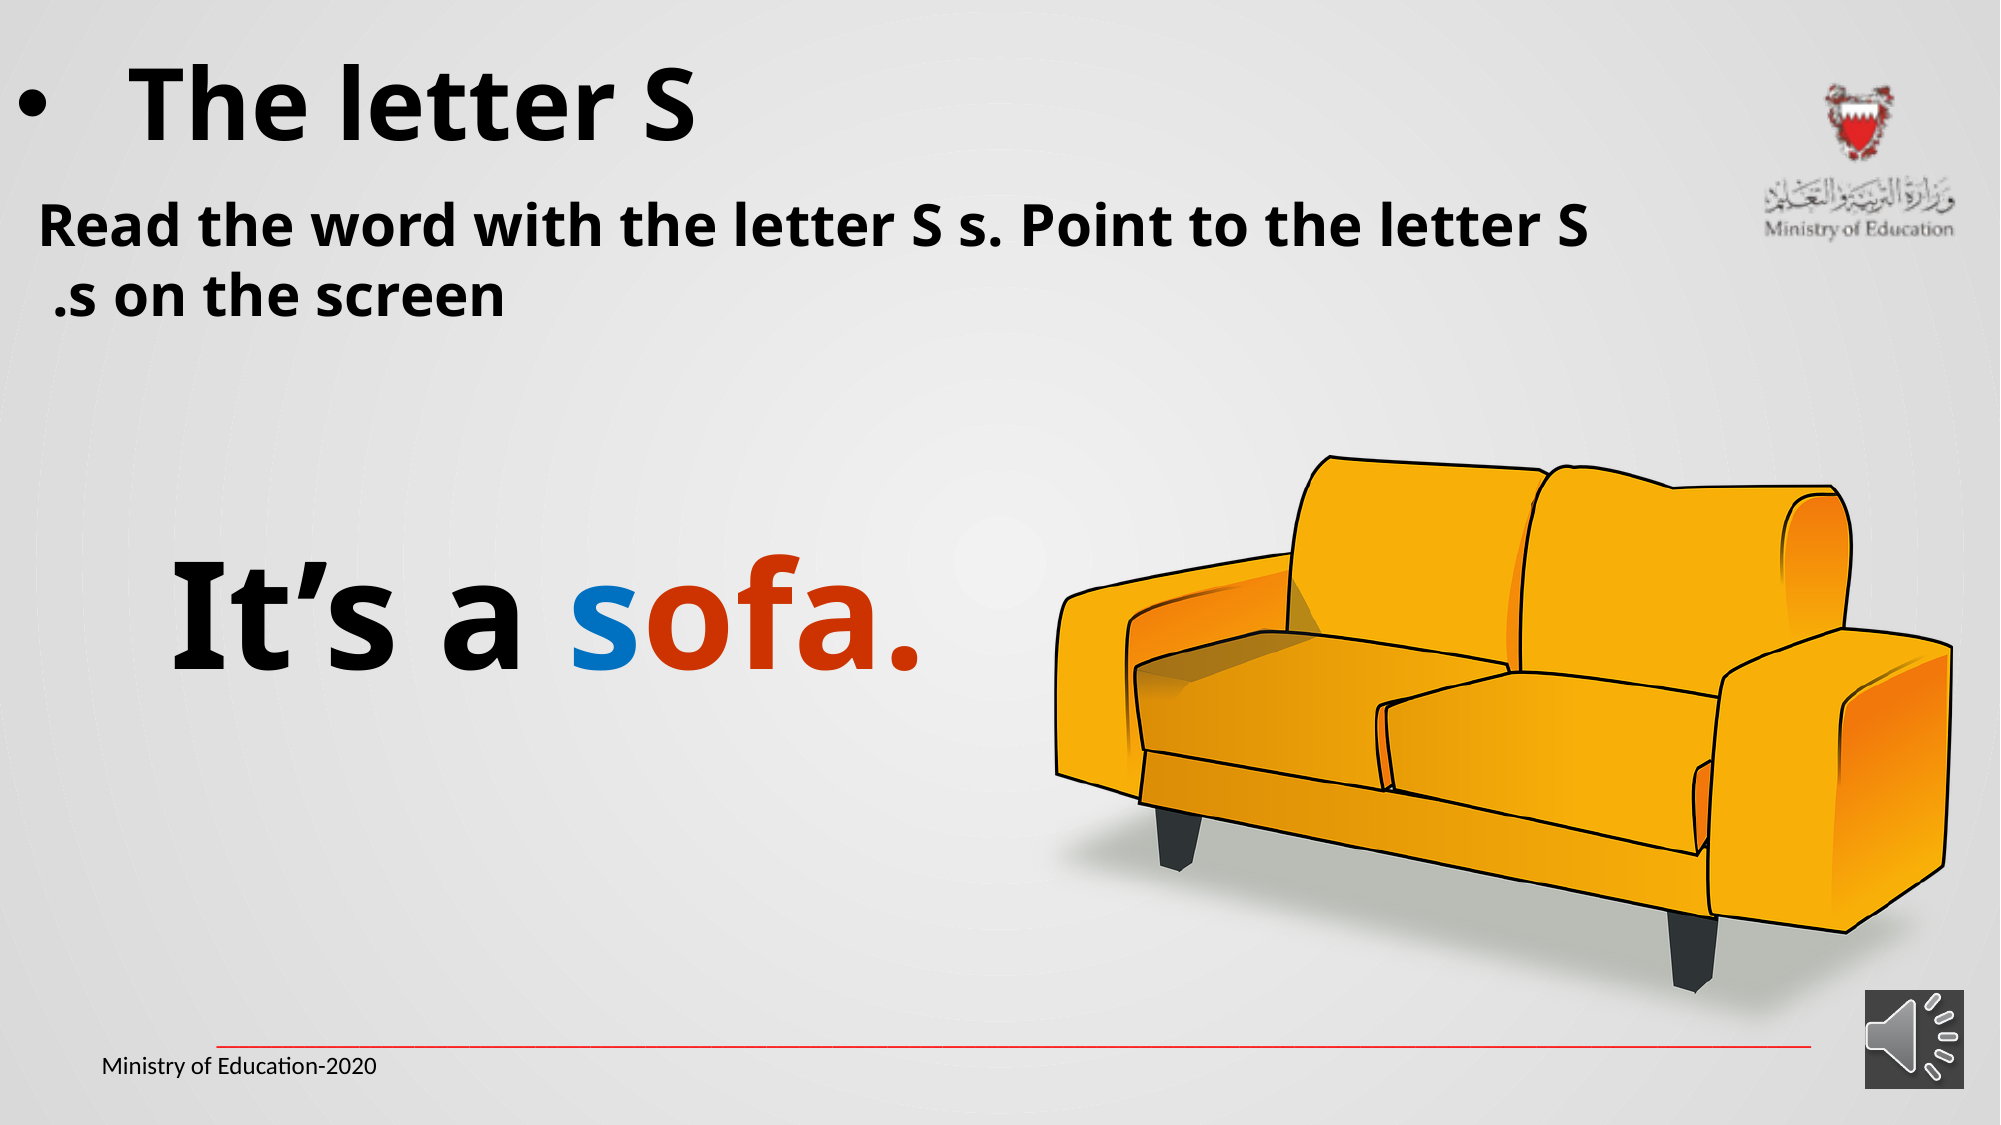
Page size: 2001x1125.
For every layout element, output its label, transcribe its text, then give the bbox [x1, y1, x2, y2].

footer _________________________________________________________________________________________________________________________________________________ Ministry of Education-2020 [86, 1019, 1864, 1080]
picture [1022, 455, 1965, 1090]
picture [1728, 61, 1997, 270]
text_box It’s a sofa. [155, 512, 1022, 738]
title The letter S [0, 0, 1411, 217]
text_box Read the word with the letter S s. Point to the letter S s on the screen. [22, 180, 1614, 336]
